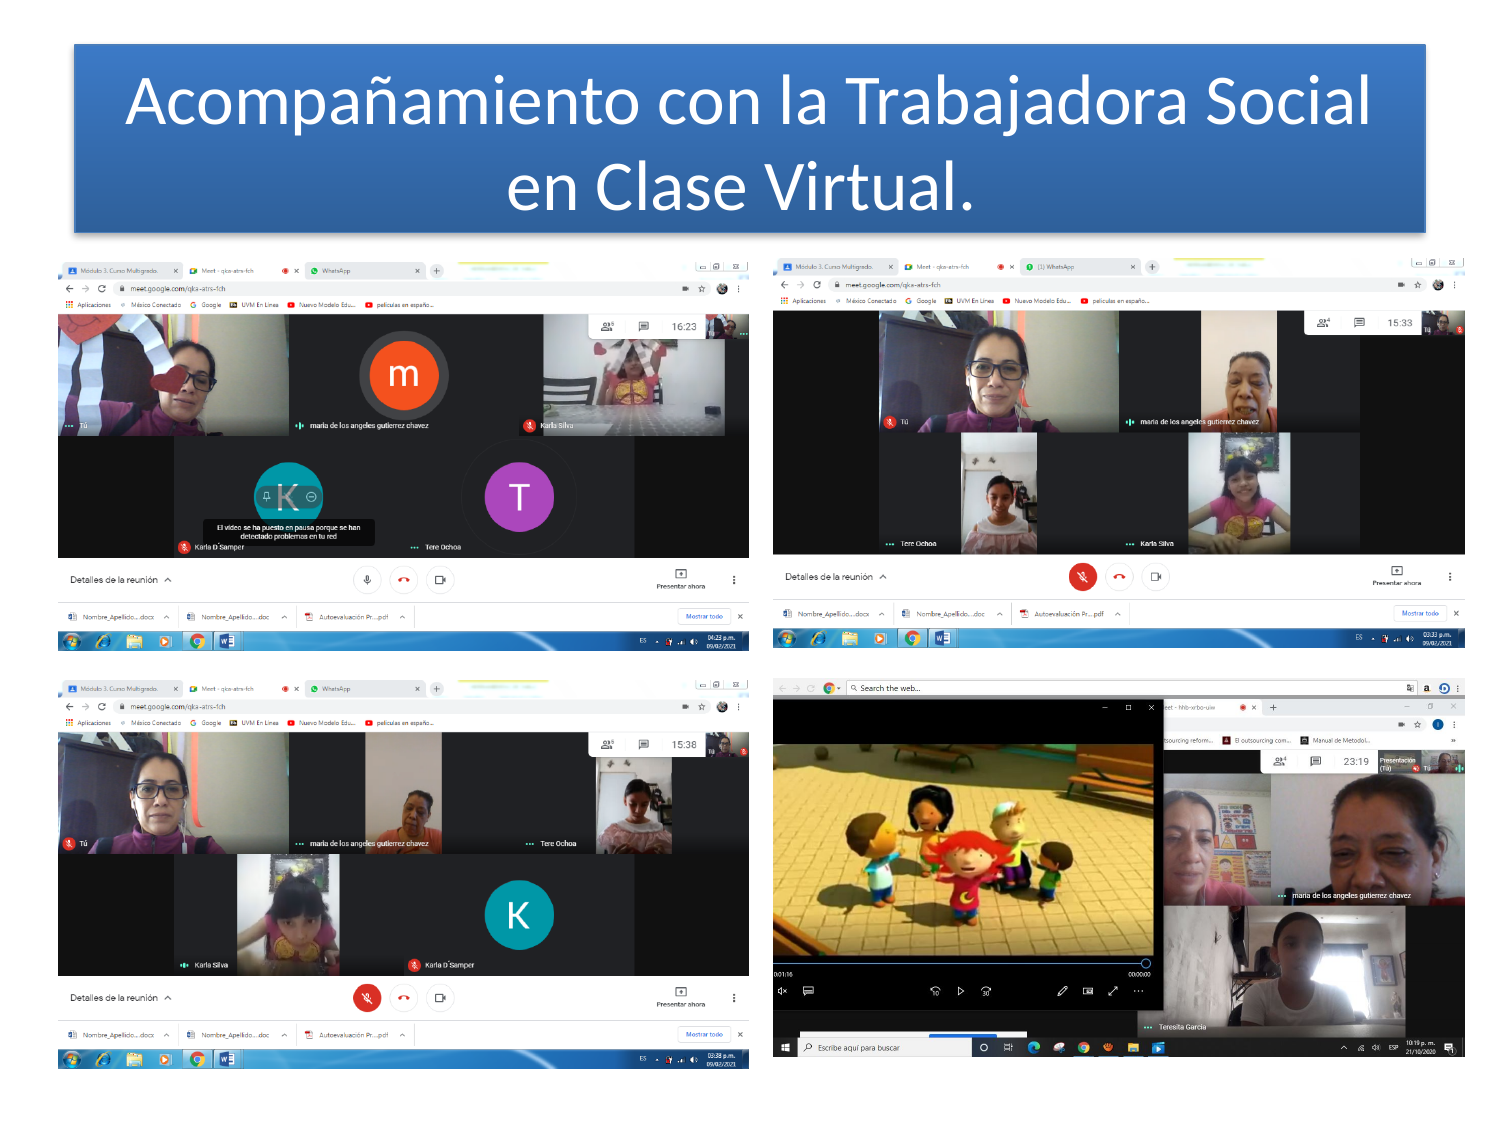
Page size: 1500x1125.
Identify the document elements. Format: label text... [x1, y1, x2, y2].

picture [57, 680, 750, 1070]
picture [773, 677, 1465, 1057]
picture [773, 258, 1465, 648]
title Acompañamiento con la Trabajadora Social en Clase Virtual. [74, 44, 1426, 233]
picture [57, 262, 750, 651]
